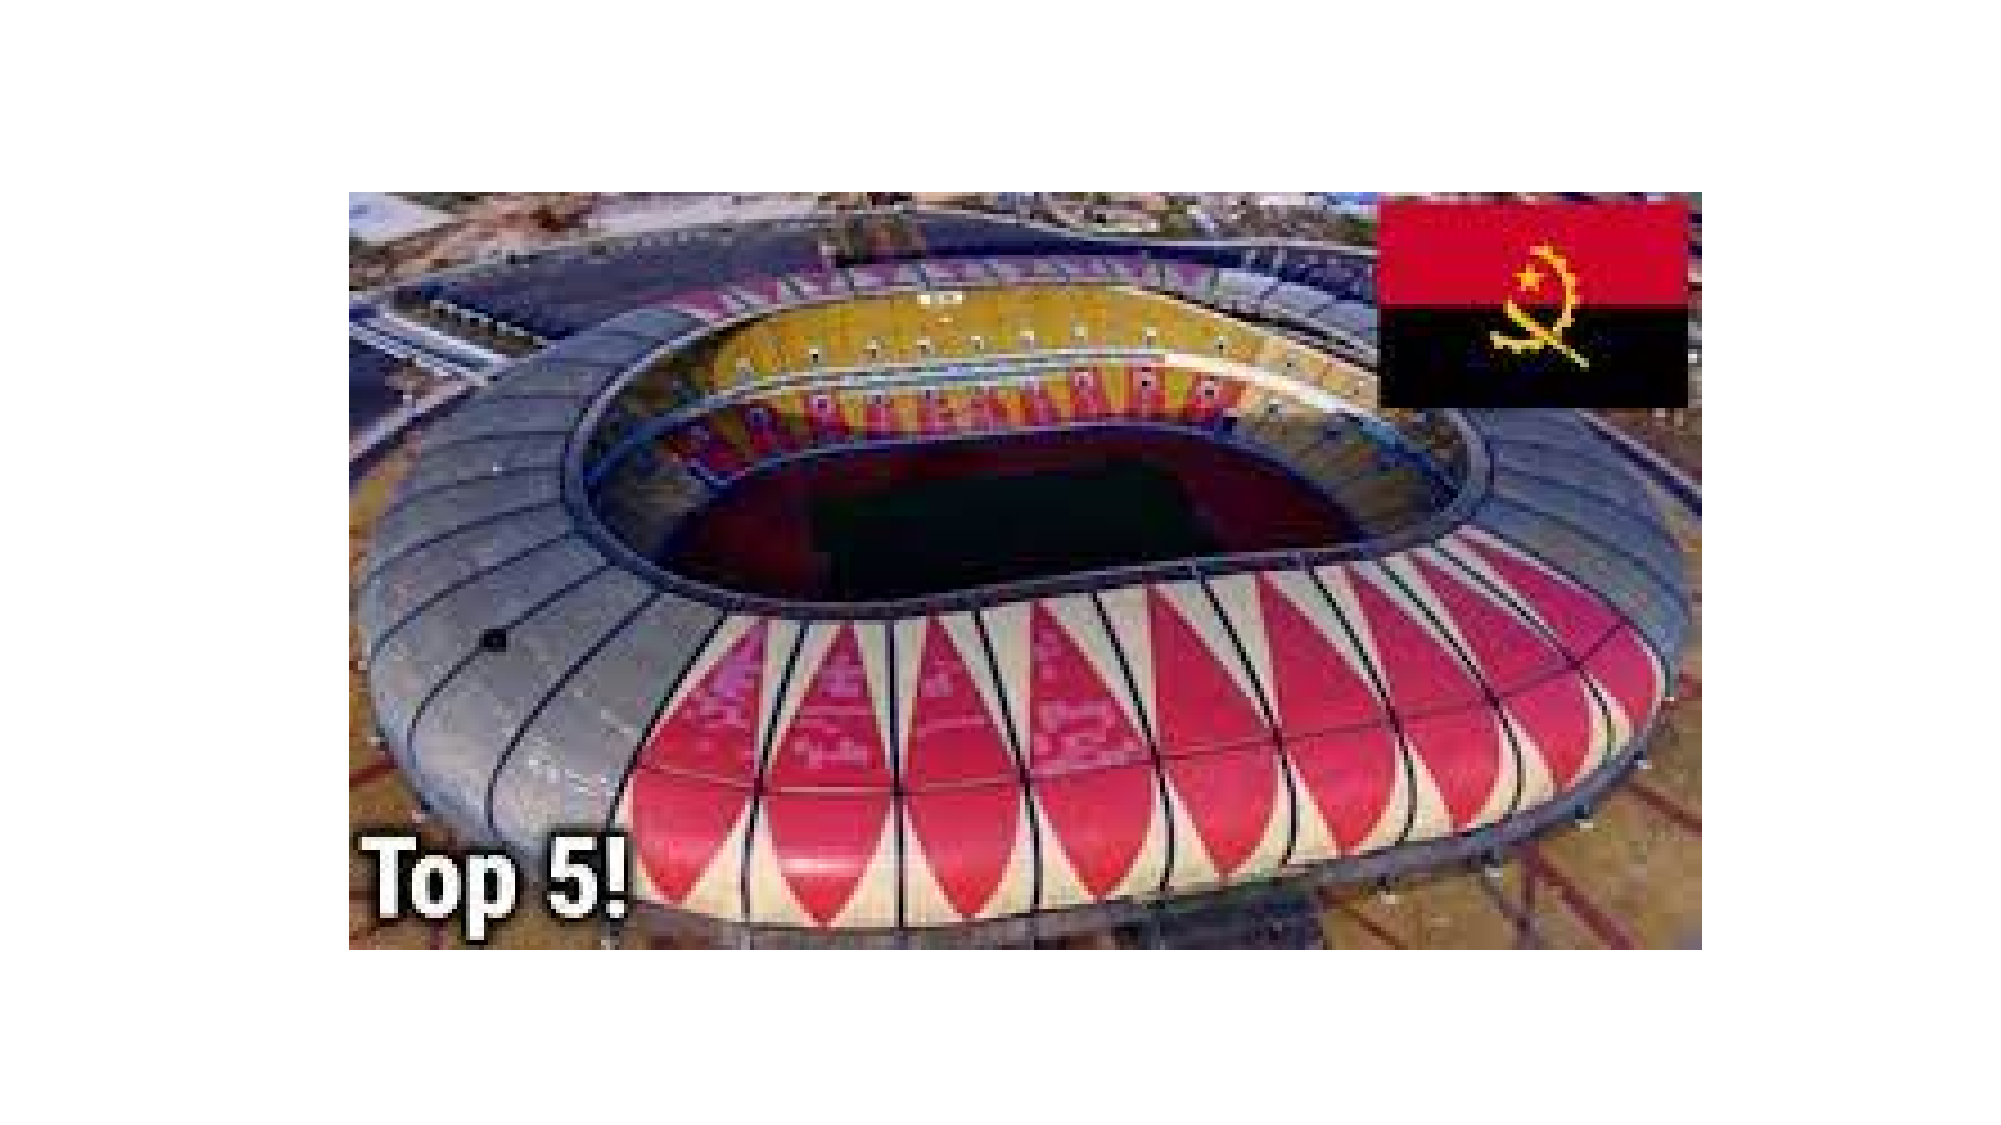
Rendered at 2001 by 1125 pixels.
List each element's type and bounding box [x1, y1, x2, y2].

picture [349, 192, 1703, 950]
